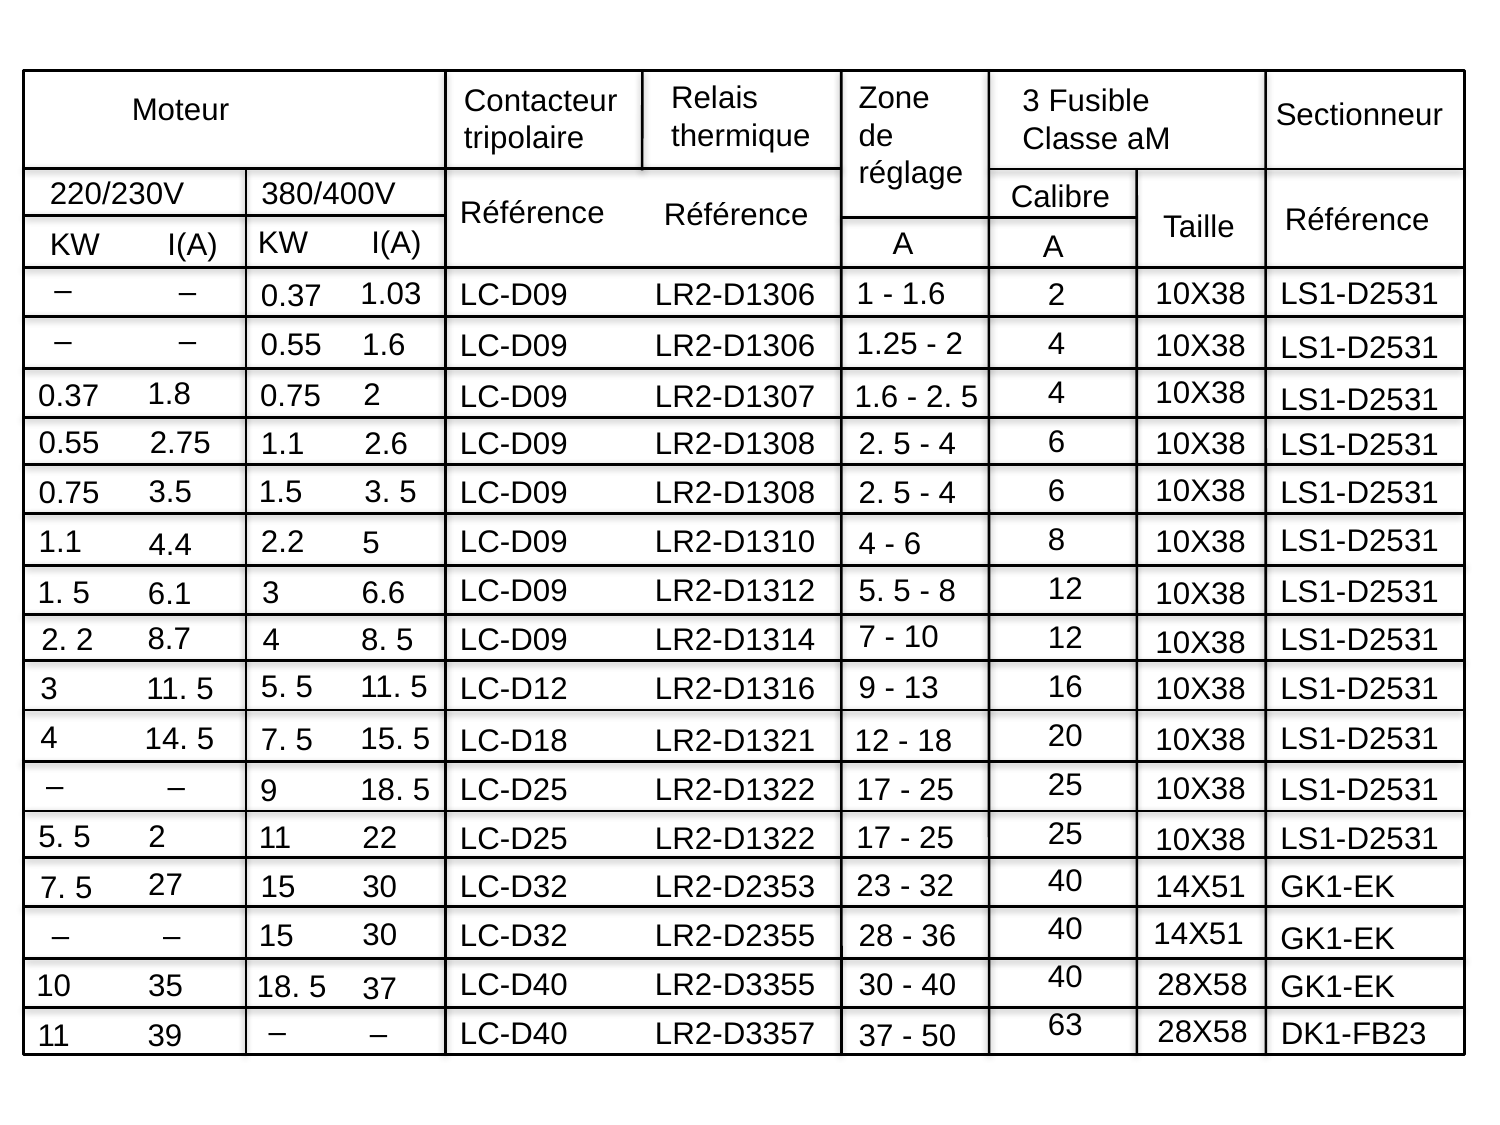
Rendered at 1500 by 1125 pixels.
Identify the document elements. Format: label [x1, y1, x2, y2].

text_box [21, 69, 1484, 1079]
